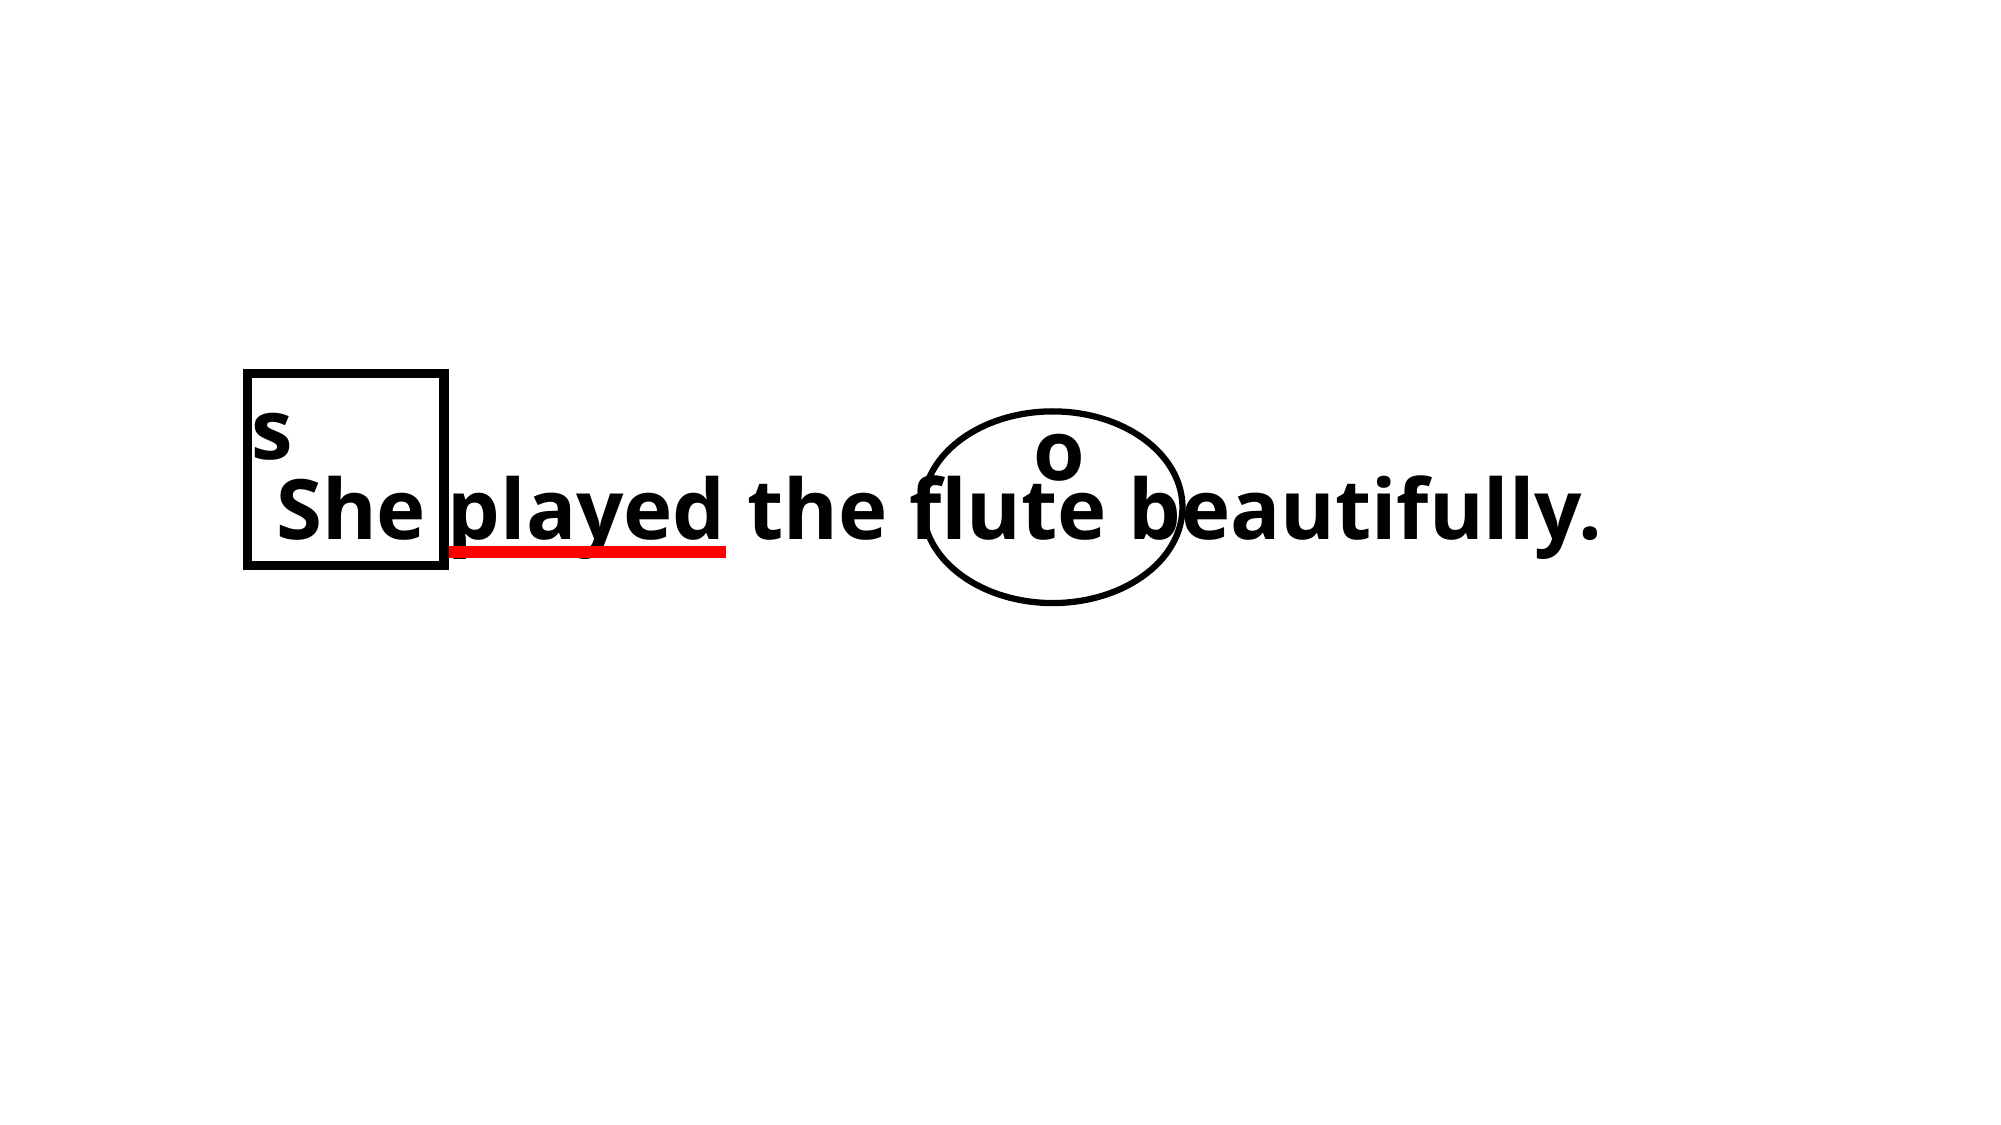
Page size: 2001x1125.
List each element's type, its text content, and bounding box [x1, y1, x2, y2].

text_box s [236, 368, 329, 484]
text_box o [1019, 390, 1111, 505]
text_box [921, 413, 1184, 605]
text_box [247, 373, 445, 566]
text_box She played the flute beautifully. [1159, 449, 1865, 564]
text_box She played the flute beautifully. [445, 449, 947, 564]
